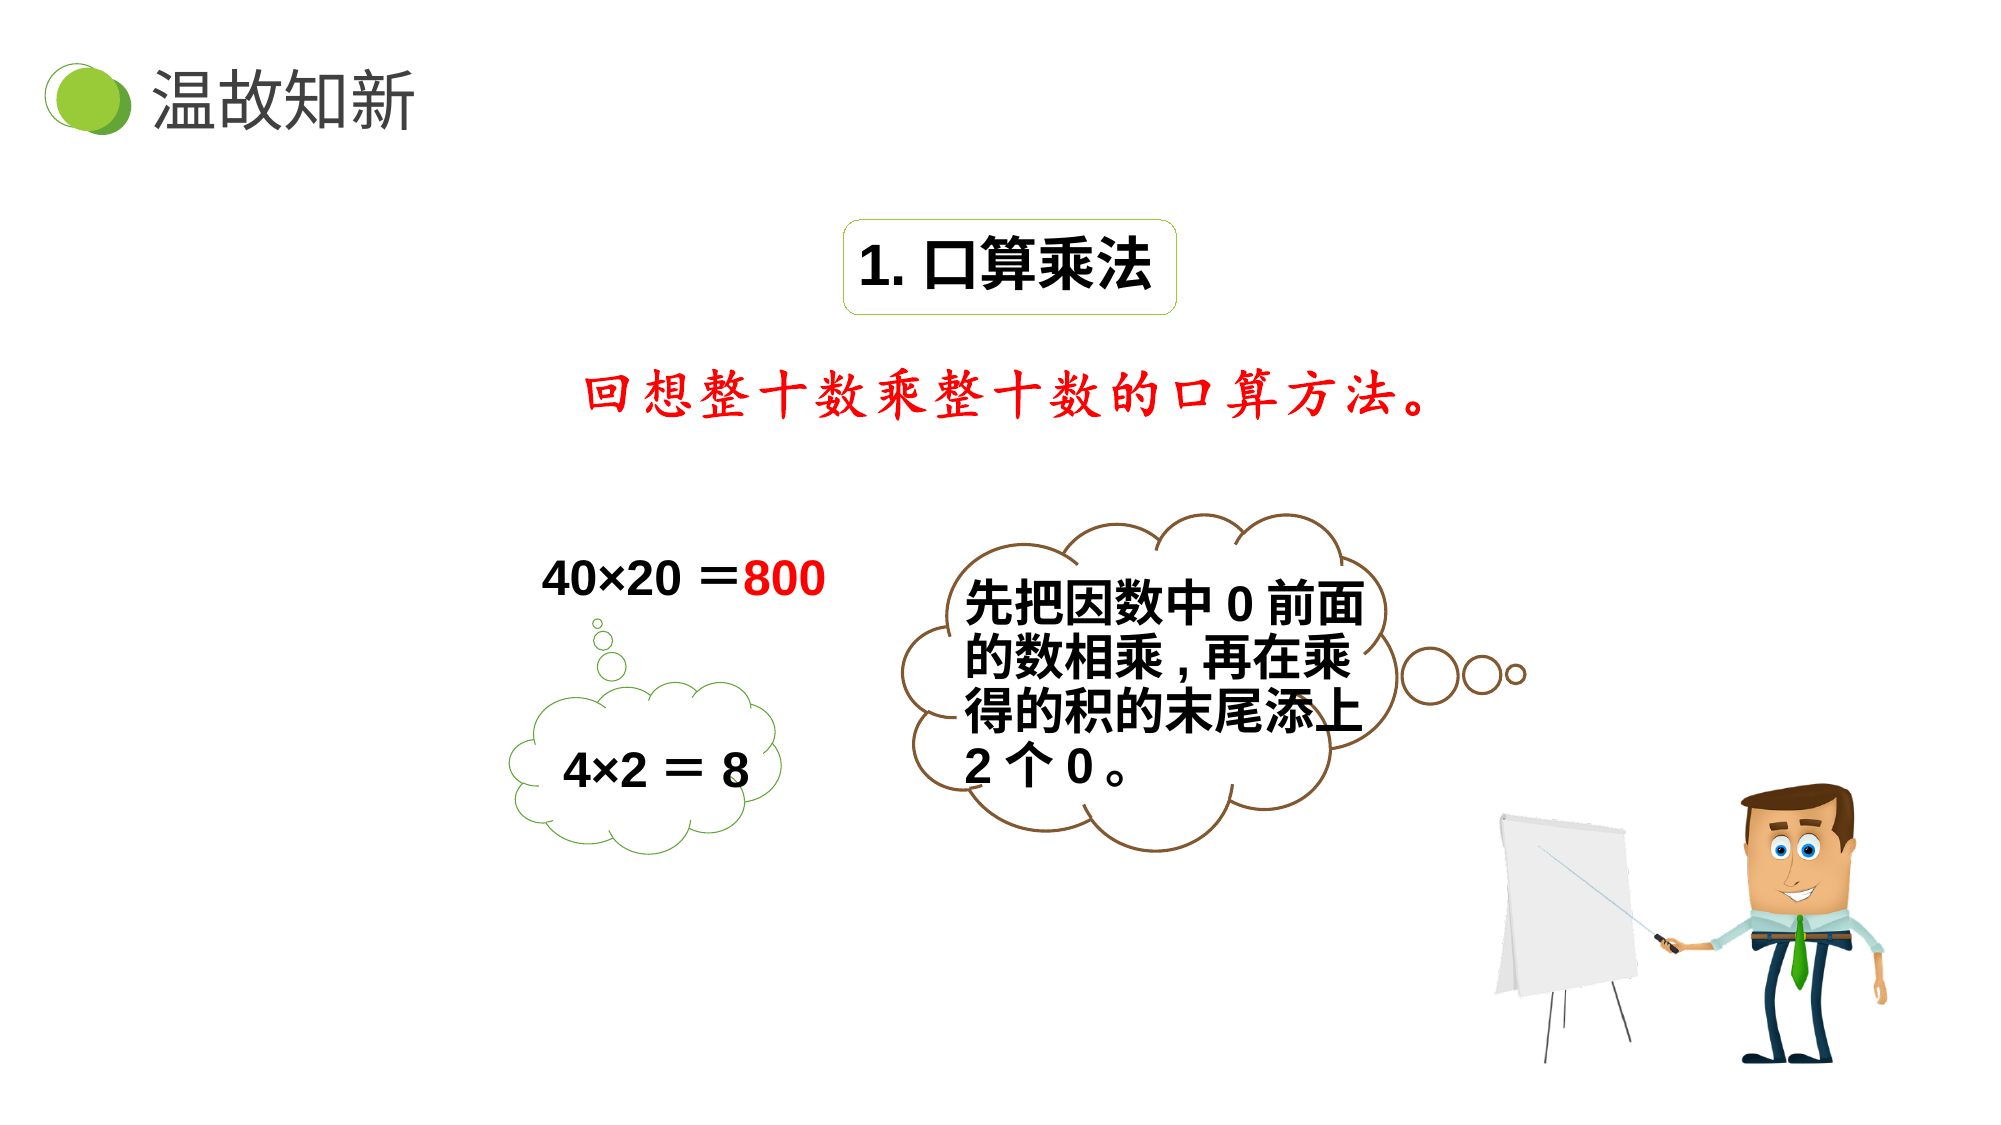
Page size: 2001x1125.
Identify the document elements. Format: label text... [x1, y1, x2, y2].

text_box [645, 401, 653, 414]
text_box [1307, 370, 1317, 379]
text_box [902, 513, 1397, 850]
text_box [1226, 368, 1277, 420]
text_box [1049, 369, 1102, 418]
text_box [654, 403, 685, 418]
text_box 1.口算乘法 [843, 219, 1177, 315]
text_box [644, 368, 691, 409]
text_box [759, 369, 807, 420]
text_box 40×20＝ [527, 538, 728, 613]
picture [1481, 699, 1908, 1125]
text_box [509, 681, 785, 854]
text_box [1405, 401, 1421, 416]
text_box [1112, 370, 1158, 417]
text_box [1287, 379, 1336, 417]
text_box [815, 369, 867, 418]
text_box [700, 368, 750, 419]
text_box [934, 368, 984, 419]
text_box [1347, 369, 1396, 415]
text_box [877, 367, 927, 422]
text_box 温故知新 [135, 51, 779, 147]
text_box [993, 369, 1042, 420]
text_box [1175, 379, 1211, 409]
text_box 800 [728, 538, 902, 613]
text_box [585, 375, 630, 413]
